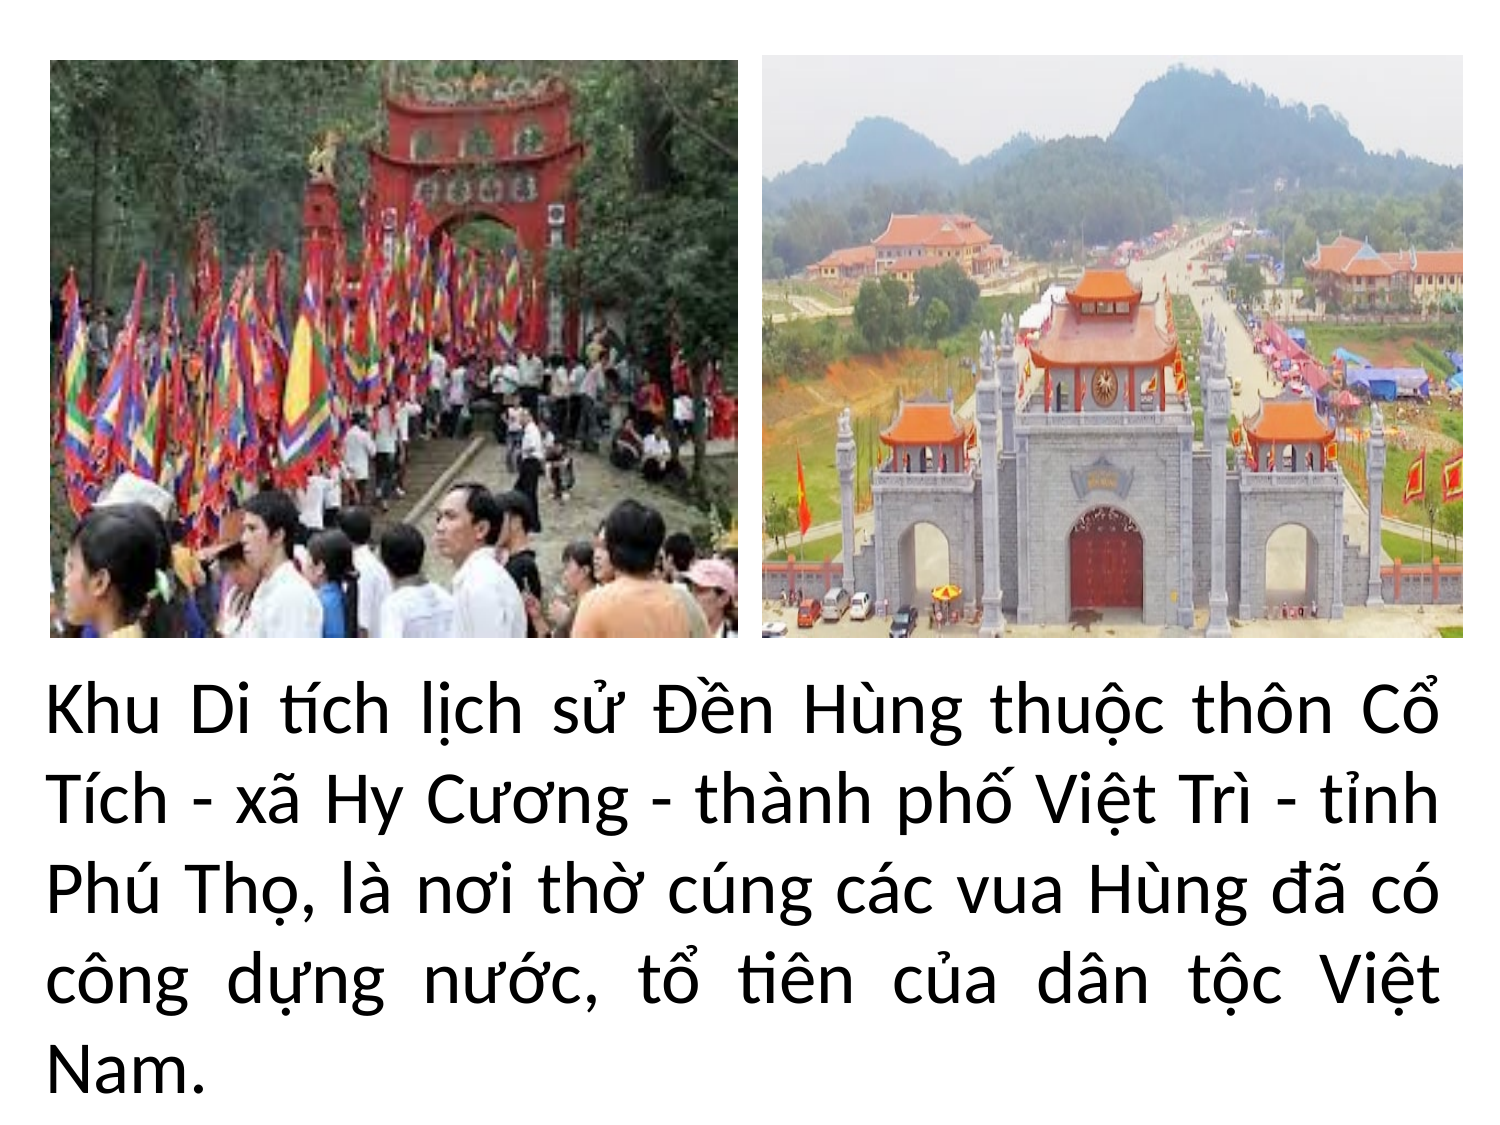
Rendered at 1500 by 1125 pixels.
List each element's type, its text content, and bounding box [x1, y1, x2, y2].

text_box Khu Di tích lịch sử Đền Hùng thuộc thôn Cổ Tích - xã Hy Cương - thành phố Việt Trì - tỉnh Phú Thọ, là nơi thờ cúng các vua Hùng đã có công dựng nước, tổ tiên của dân tộc Việt Nam. [24, 648, 1463, 1119]
picture [762, 55, 1463, 638]
picture [49, 60, 738, 638]
